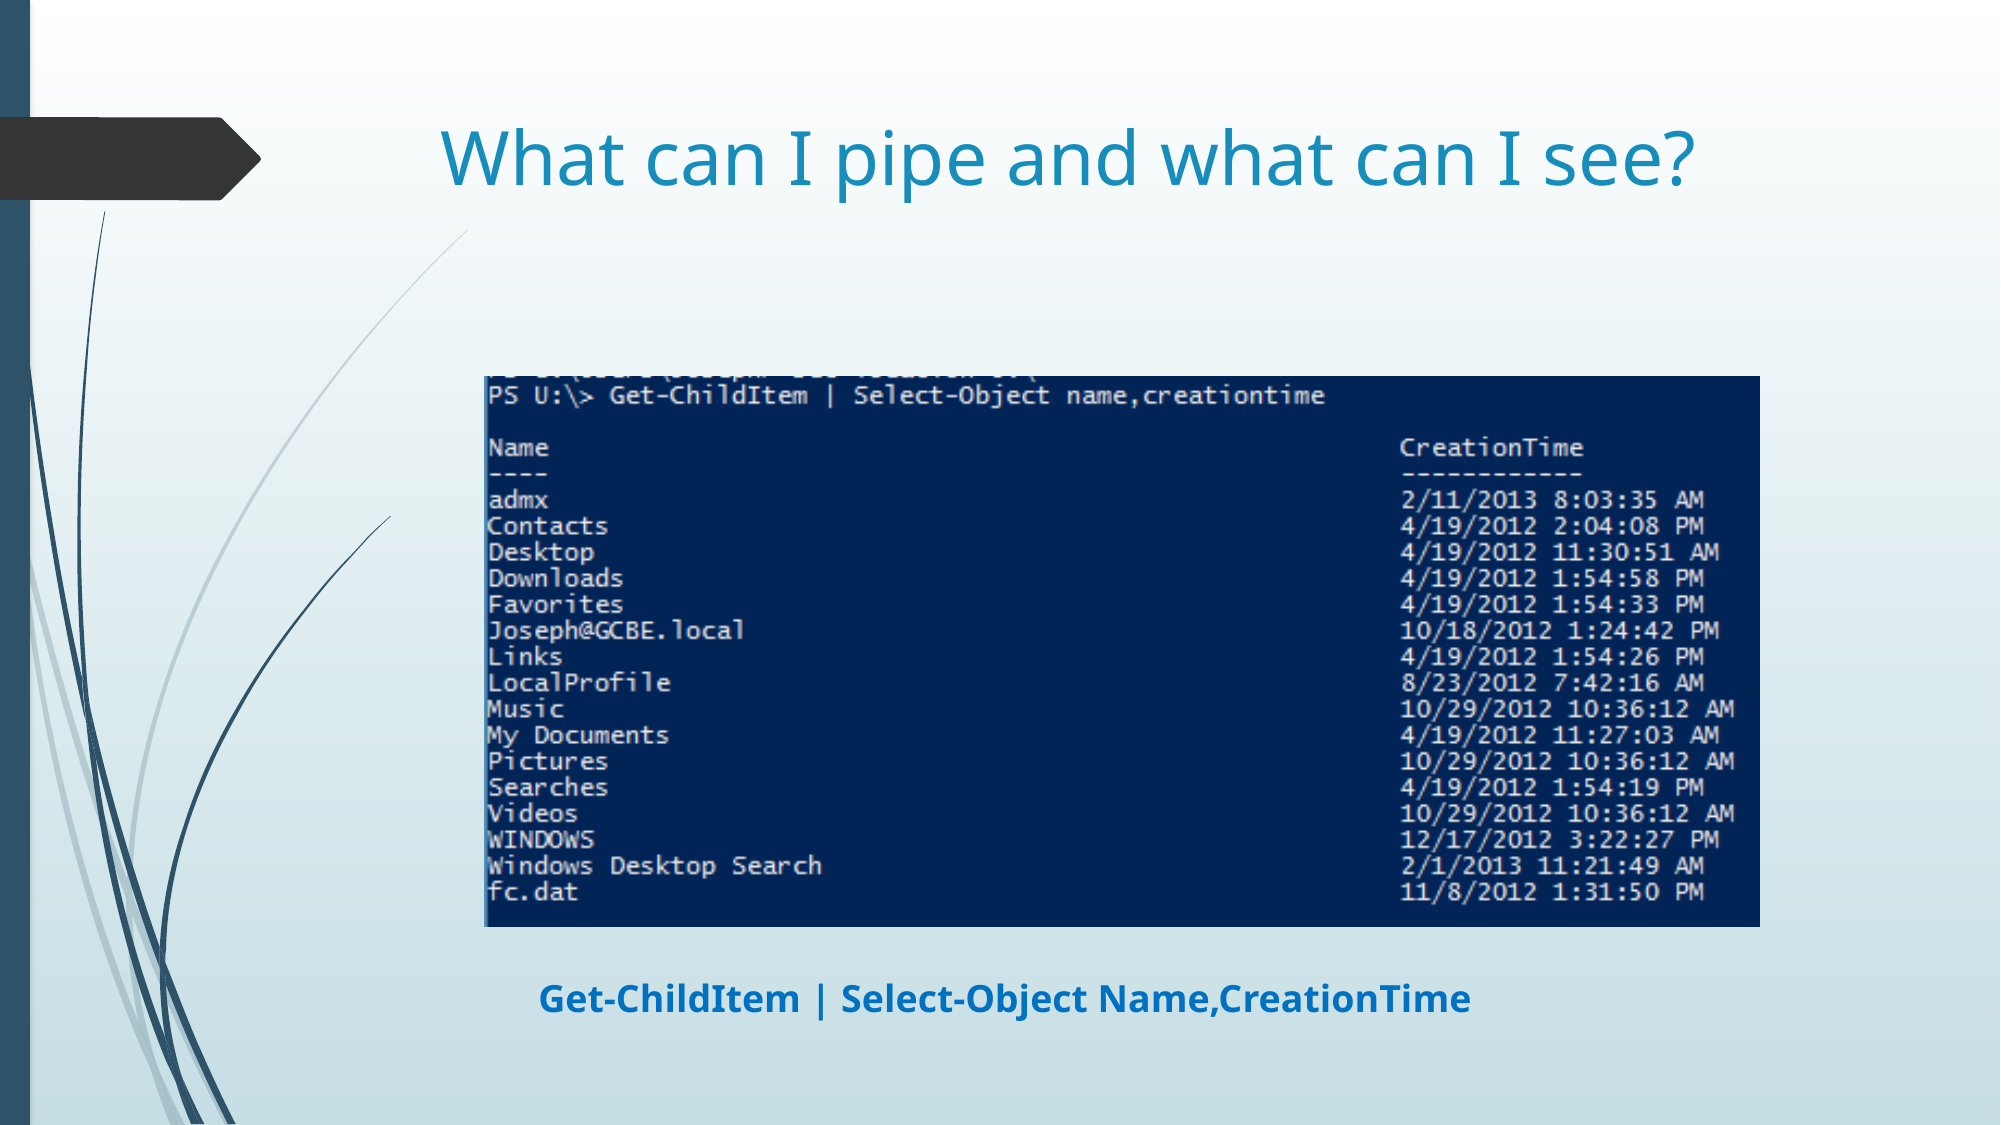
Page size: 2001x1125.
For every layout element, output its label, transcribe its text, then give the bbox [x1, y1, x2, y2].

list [483, 376, 1760, 927]
text_box Get-ChildItem | Select-Object Name,CreationTime [523, 967, 1722, 1073]
title What can I pipe and what can I see? [425, 102, 1888, 313]
